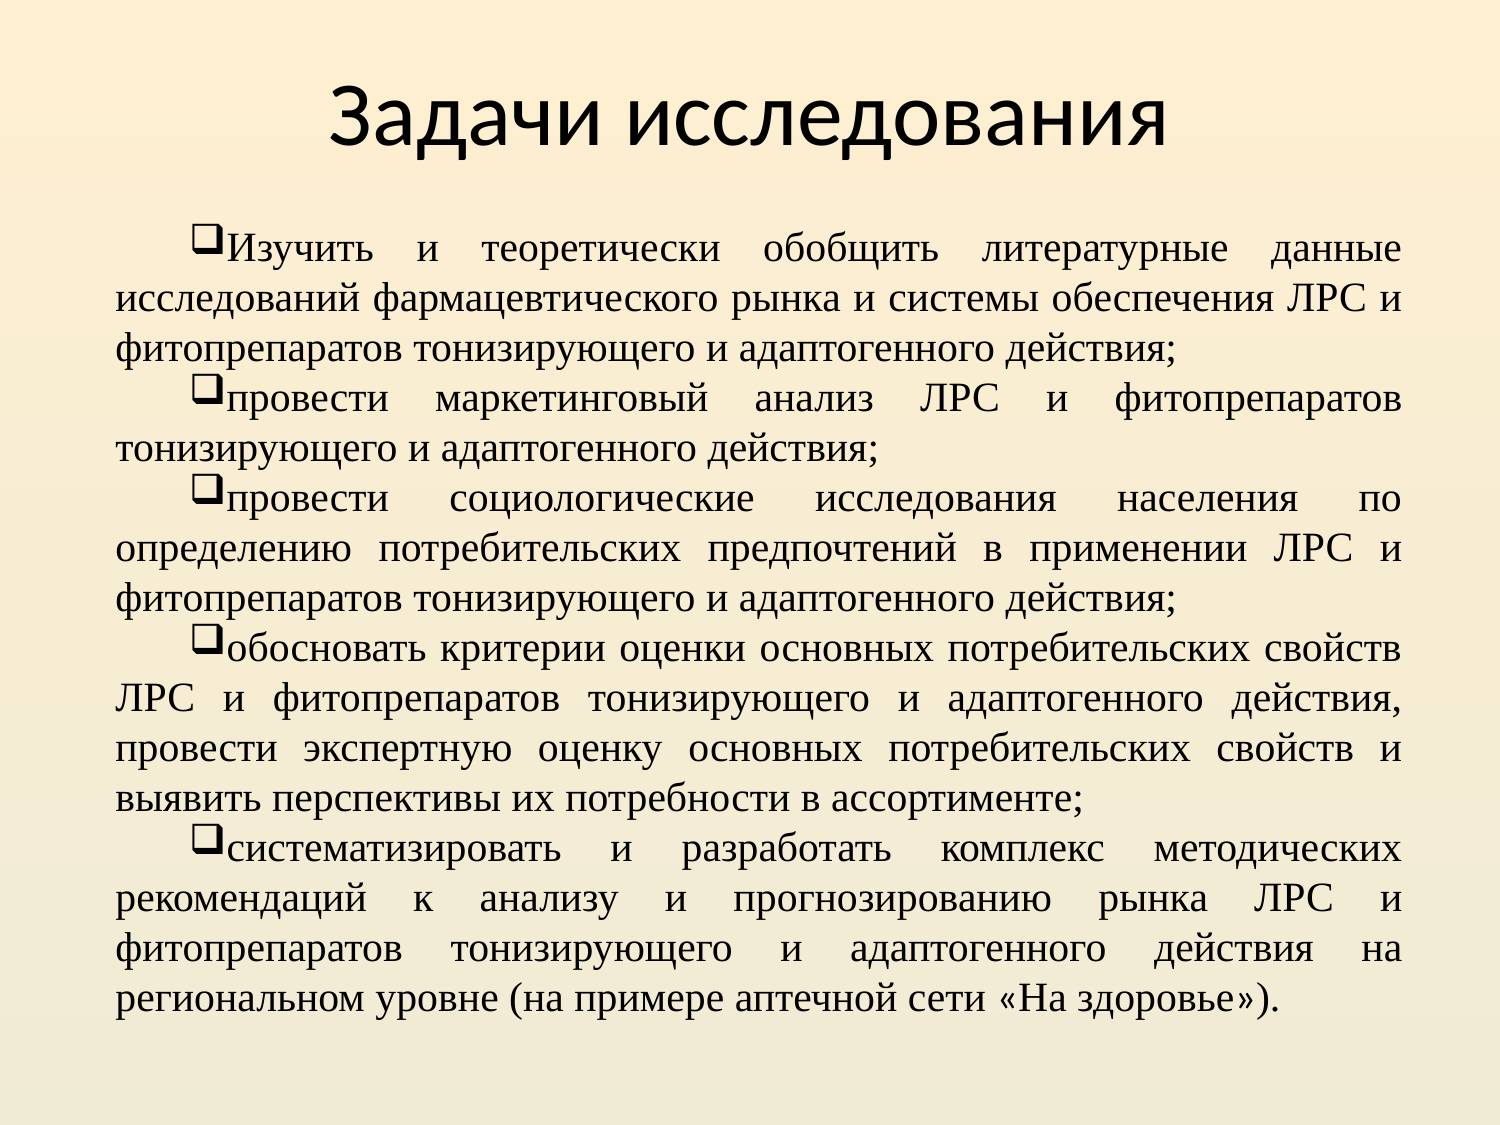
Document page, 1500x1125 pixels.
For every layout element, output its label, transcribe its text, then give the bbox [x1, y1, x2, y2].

title Задачи исследования [75, 45, 1425, 173]
text_box Изучить и теоретически обобщить литературные данные исследований фармацевтического рынка и системы обеспечения ЛРС и фитопрепаратов тонизирующего и адаптогенного действия; провести маркетинговый анализ ЛРС и фитопрепаратов тонизирующего и адаптогенного действия; провести социологические исследования населения по определению потребительских предпочтений в применении ЛРС и фитопрепаратов тонизирующего и адаптогенного действия; обосновать критерии оценки основных потребительских свойств ЛРС и фитопрепаратов тонизирующего и адаптогенного действия, провести экспертную оценку основных потребительских свойств и выявить перспективы их потребности в ассортименте; систематизировать и разработать комплекс методических рекомендаций к анализу и прогнозированию рынка ЛРС и фитопрепаратов тонизирующего и адаптогенного действия на региональном уровне (на примере аптечной сети «На здоровье»). [100, 211, 1418, 1028]
